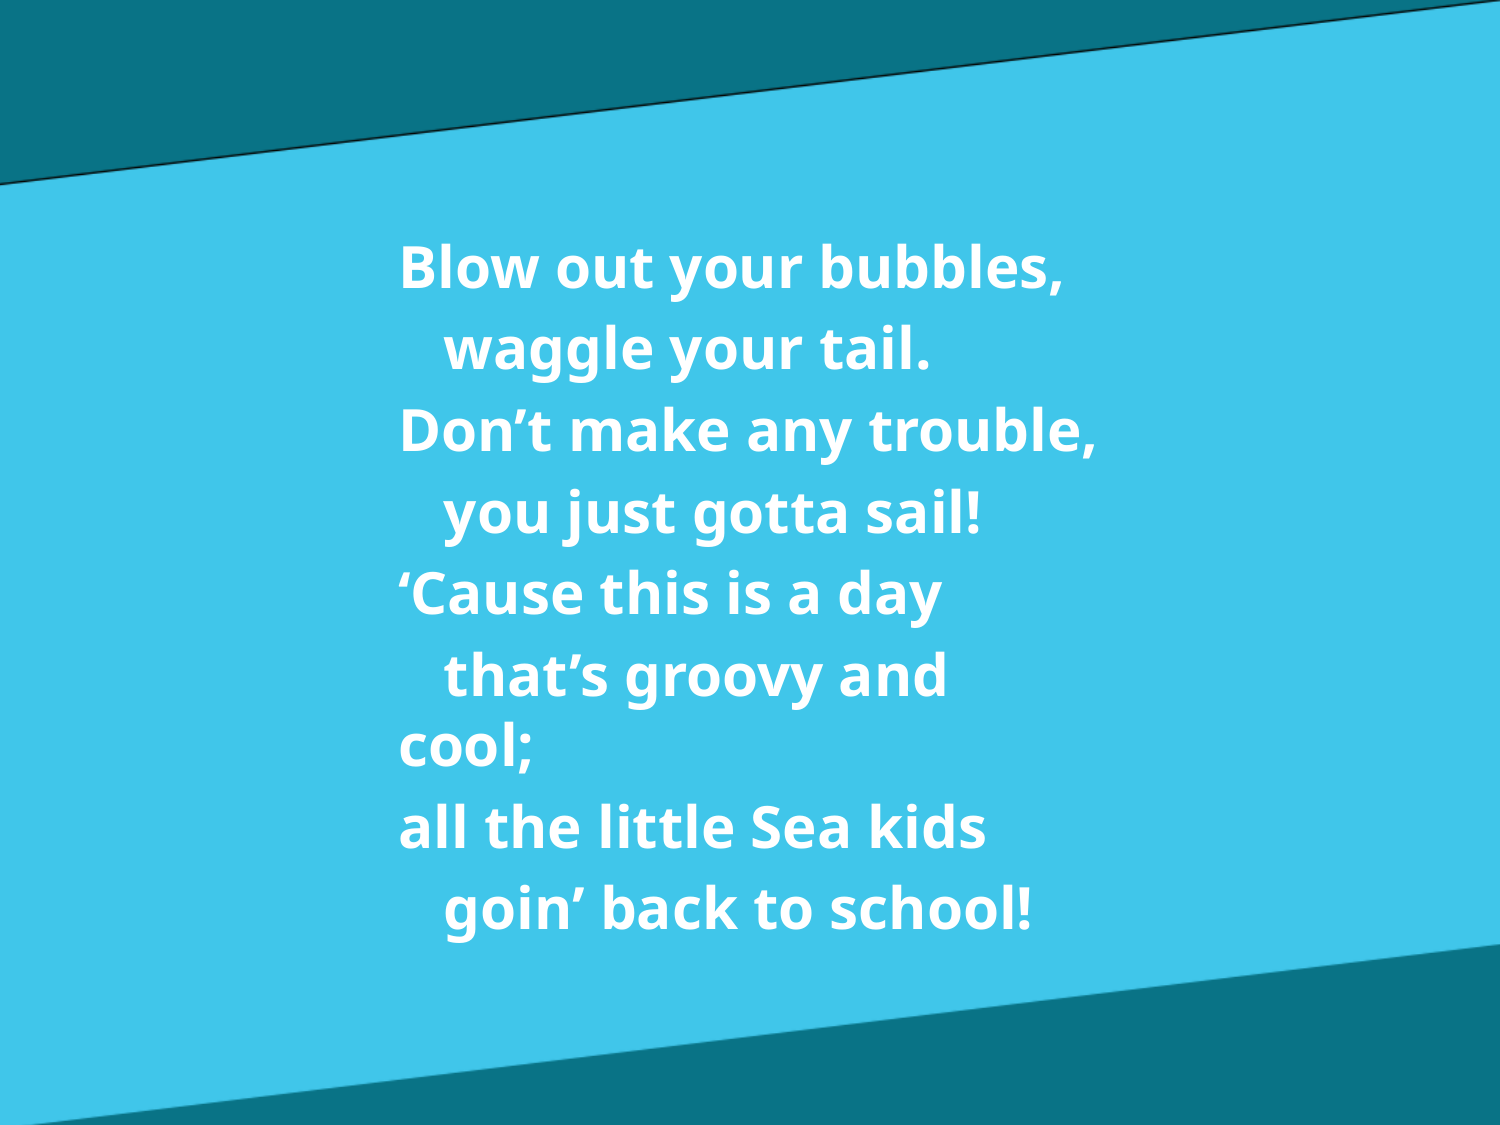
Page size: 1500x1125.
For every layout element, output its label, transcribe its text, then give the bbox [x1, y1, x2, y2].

list Blow out your bubbles, waggle your tail. Don’t make any trouble, you just gotta sail! ‘Cause this is a day that’s groovy and cool; all the little Sea kids goin’ back to school! [383, 222, 1115, 950]
